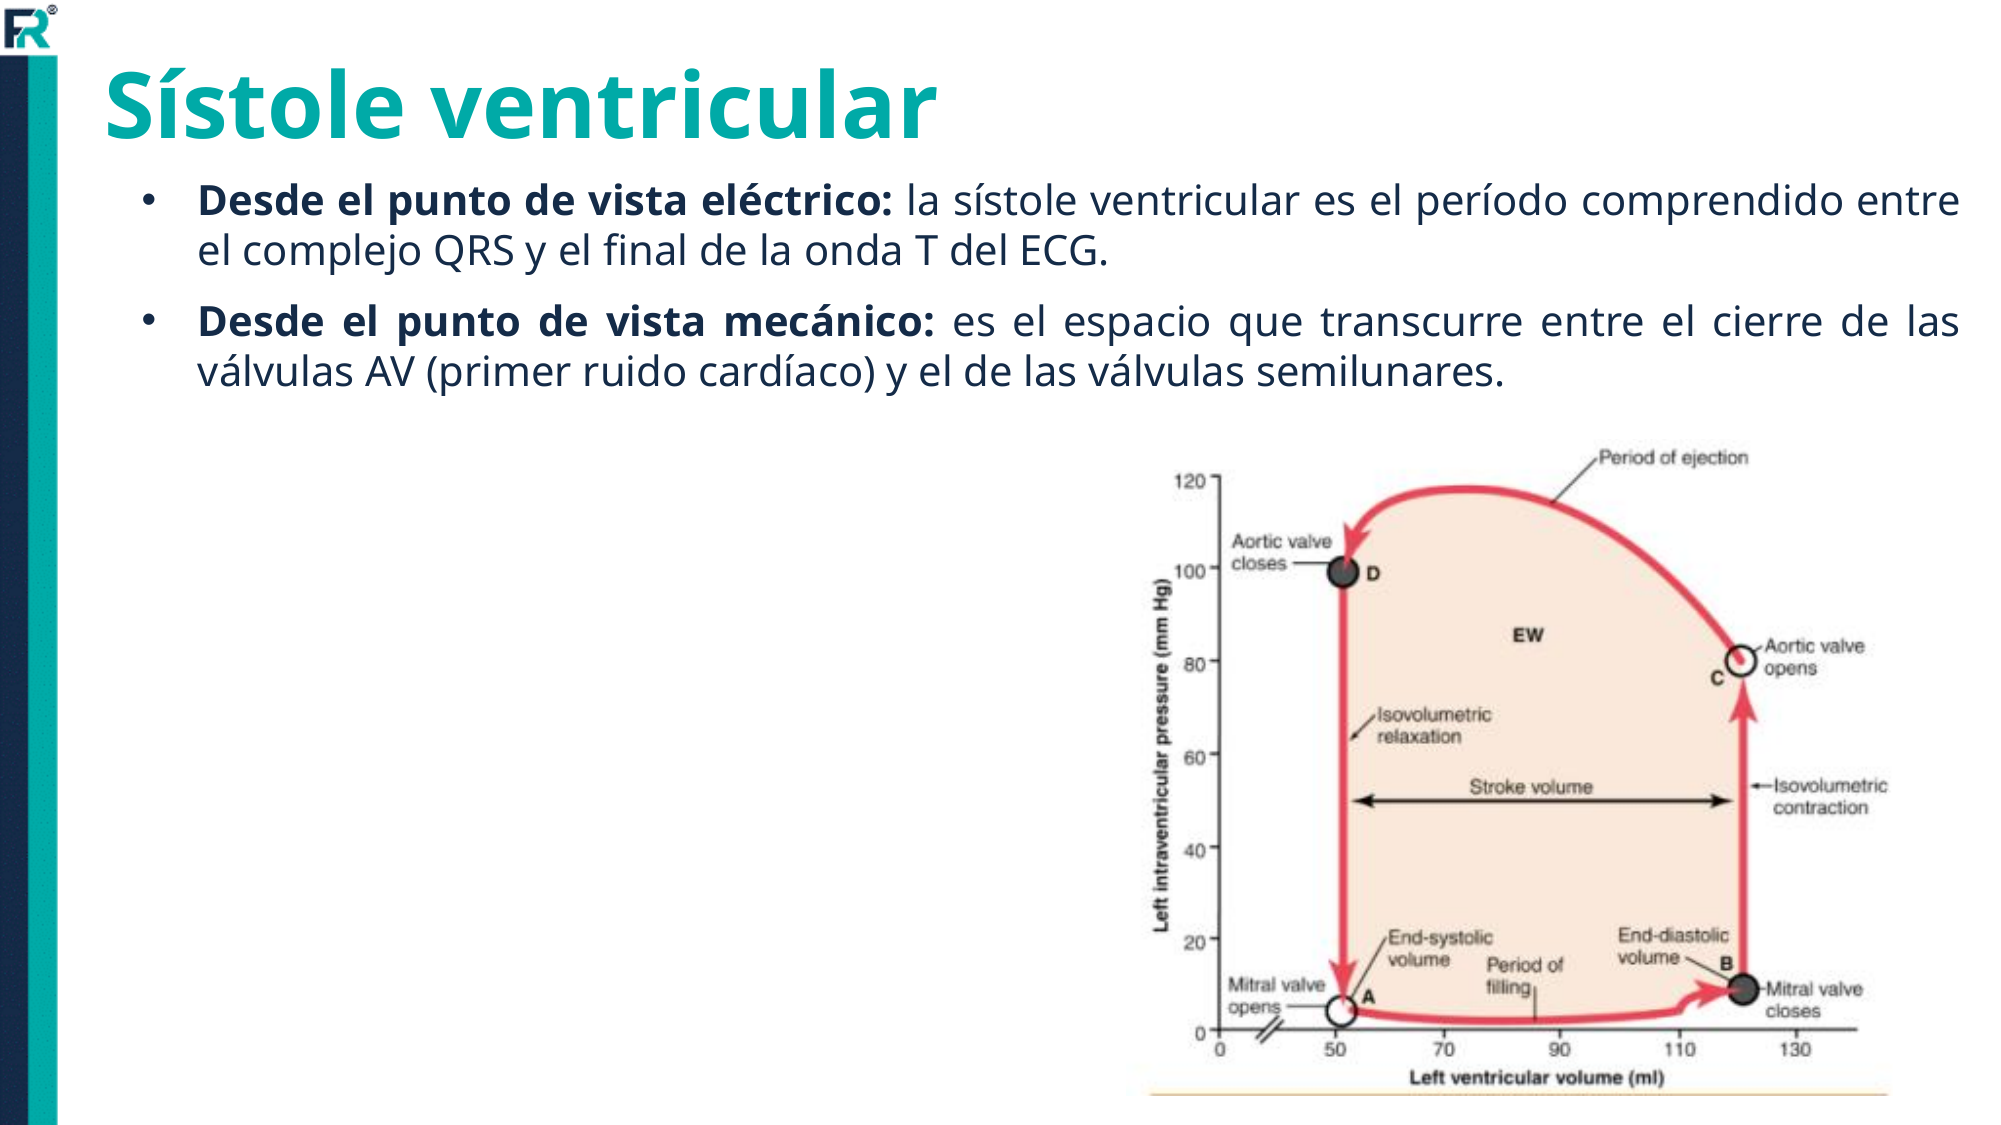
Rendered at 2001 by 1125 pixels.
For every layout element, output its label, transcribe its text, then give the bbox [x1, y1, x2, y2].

title Sístole ventricular [89, 0, 1815, 218]
list Desde el punto de vista eléctrico: la sístole ventricular es el período comprendido entre el complejo QRS y el final de la onda T del ECG. Desde el punto de vista mecánico: es el espacio que transcurre entre el cierre de las válvulas AV (primer ruido cardíaco) y el de las válvulas semilunares. [107, 166, 1977, 846]
picture [0, 0, 2001, 1125]
